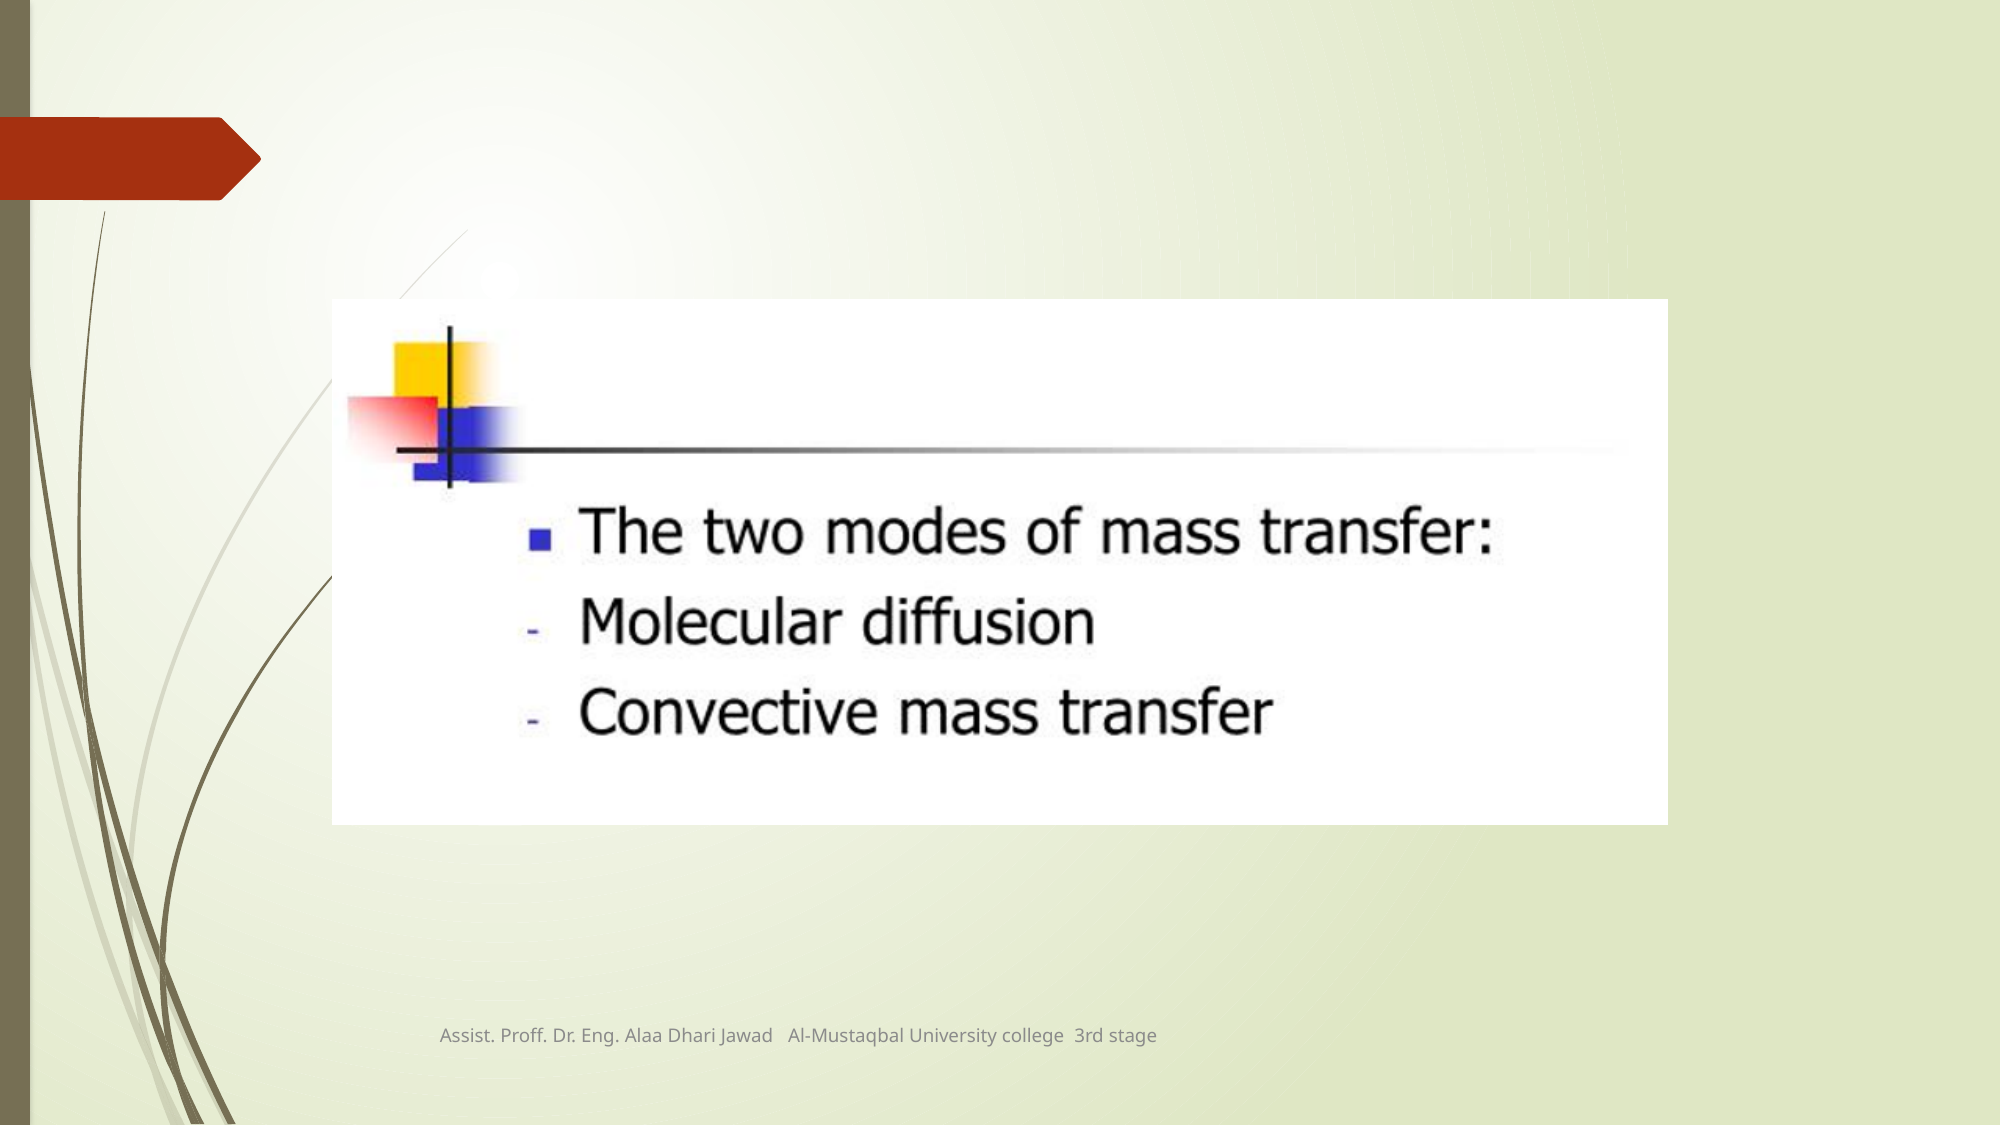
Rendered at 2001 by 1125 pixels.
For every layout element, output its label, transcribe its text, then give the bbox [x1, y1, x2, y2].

footer Assist. Proff. Dr. Eng. Alaa Dhari Jawad Al-Mustaqbal University college 3rd stage [424, 1006, 1675, 1067]
picture [332, 299, 1668, 826]
